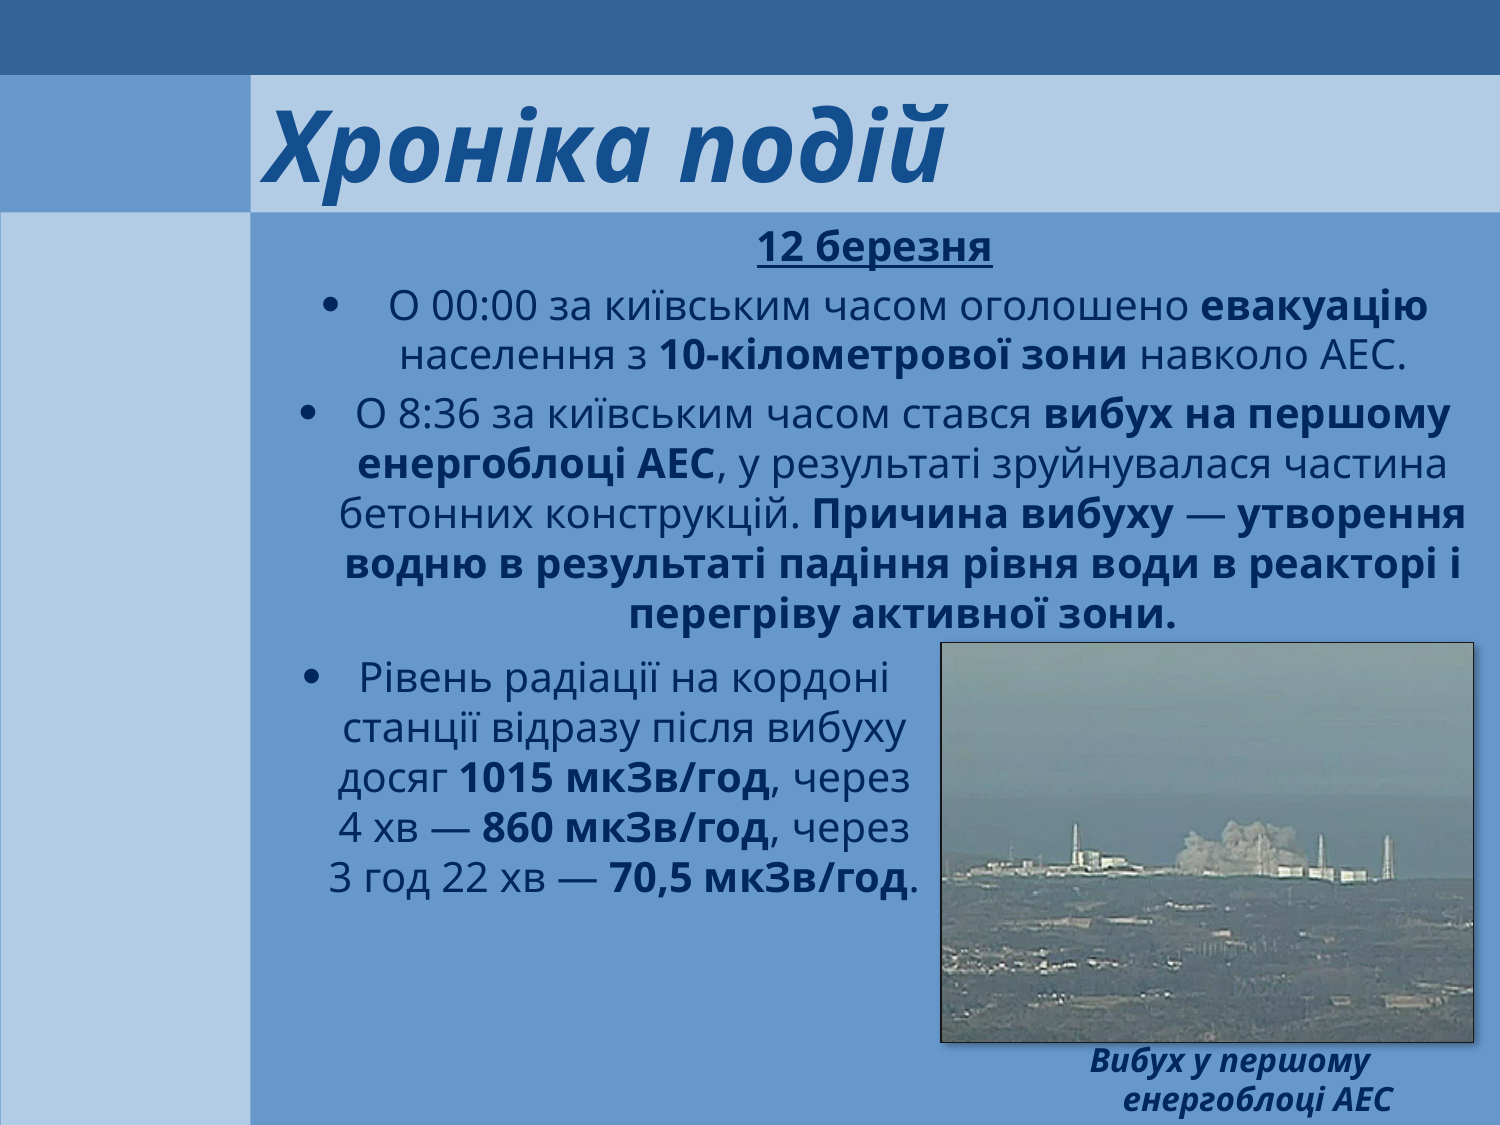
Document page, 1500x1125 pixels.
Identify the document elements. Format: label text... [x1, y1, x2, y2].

text_box Рівень радіації на кордоні станції відразу після вибуху досяг 1015 мкЗв/год, через 4 хв — 860 мкЗв/год, через 3 год 22 хв — 70,5 мкЗв/год. [250, 643, 939, 909]
picture [941, 642, 1474, 1042]
text_box Вибух у першому енергоблоці АЕС [972, 1031, 1488, 1125]
text_box 12 березня О 00:00 за київським часом оголошено евакуацію населення з 10-кілометрової зони навколо АЕС. О 8:36 за київським часом стався вибух на першому енергоблоці АЕС, у результаті зруйнувалася частина бетонних конструкцій. Причина вибуху — утворення водню в результаті падіння рівня води в реакторі і перегріву активної зони. [250, 212, 1500, 418]
text_box Хроніка подій [250, 75, 1500, 210]
